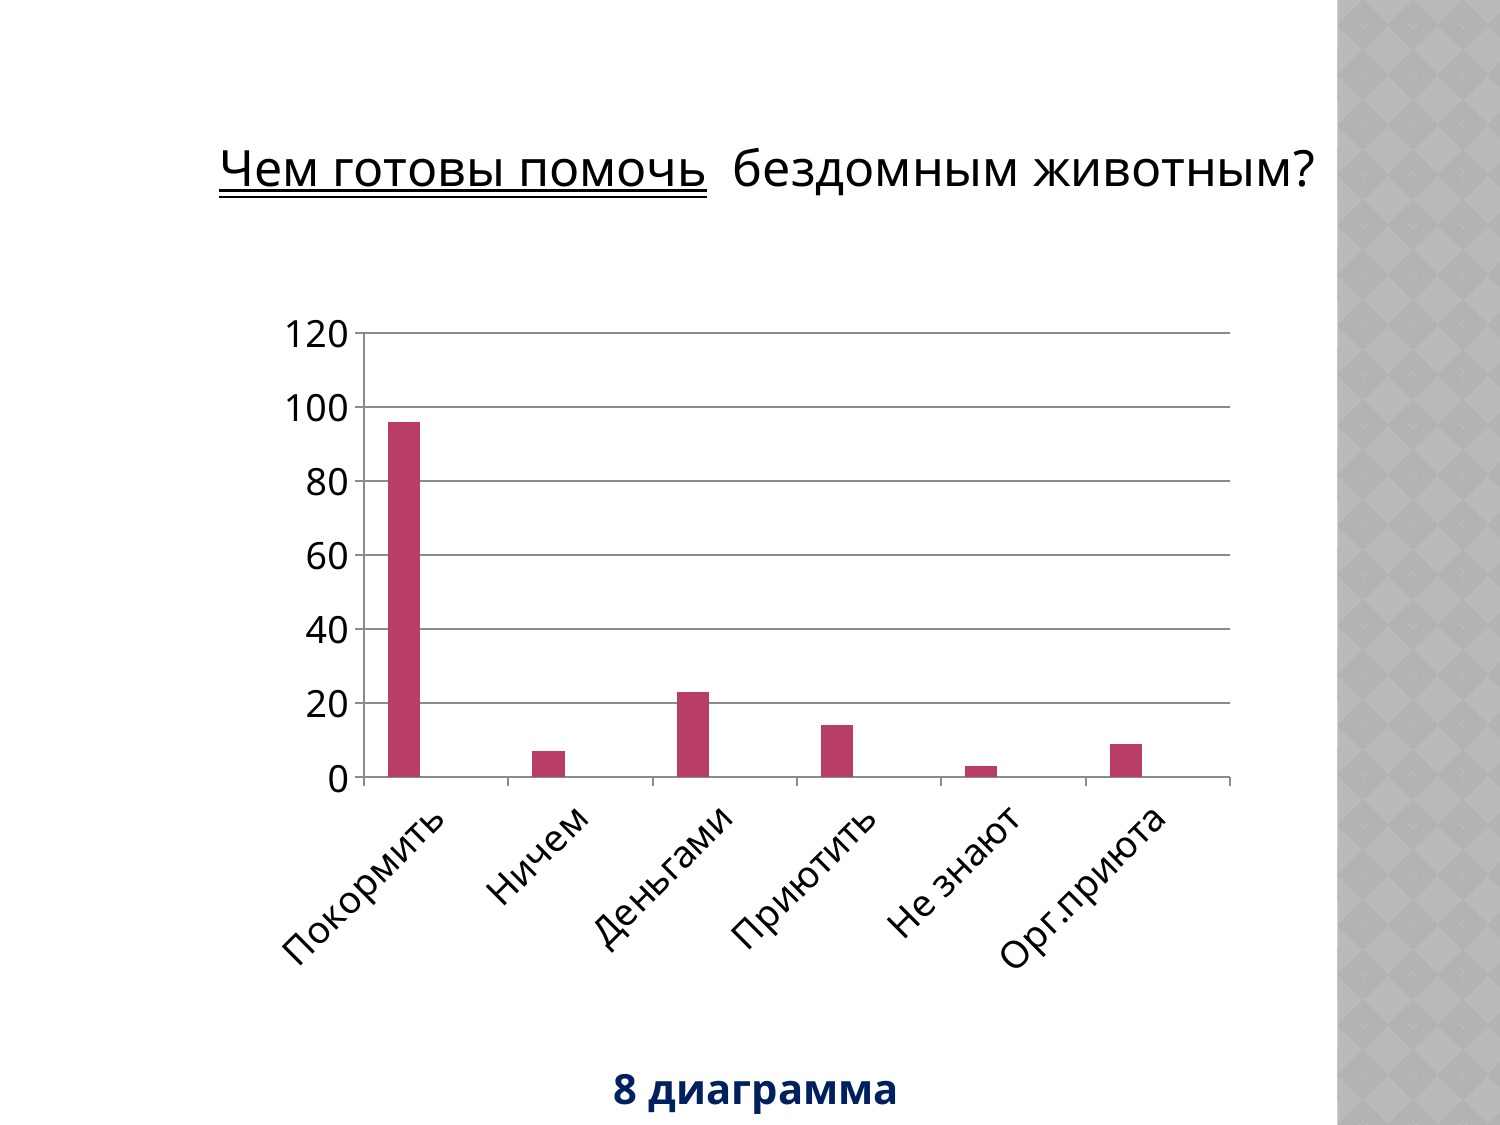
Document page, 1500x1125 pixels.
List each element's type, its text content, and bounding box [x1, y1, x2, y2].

footer 8 диаграмма [75, 1054, 914, 1114]
text_box Чем готовы помочь бездомным животным? [165, 128, 1330, 204]
chart [249, 292, 1251, 997]
